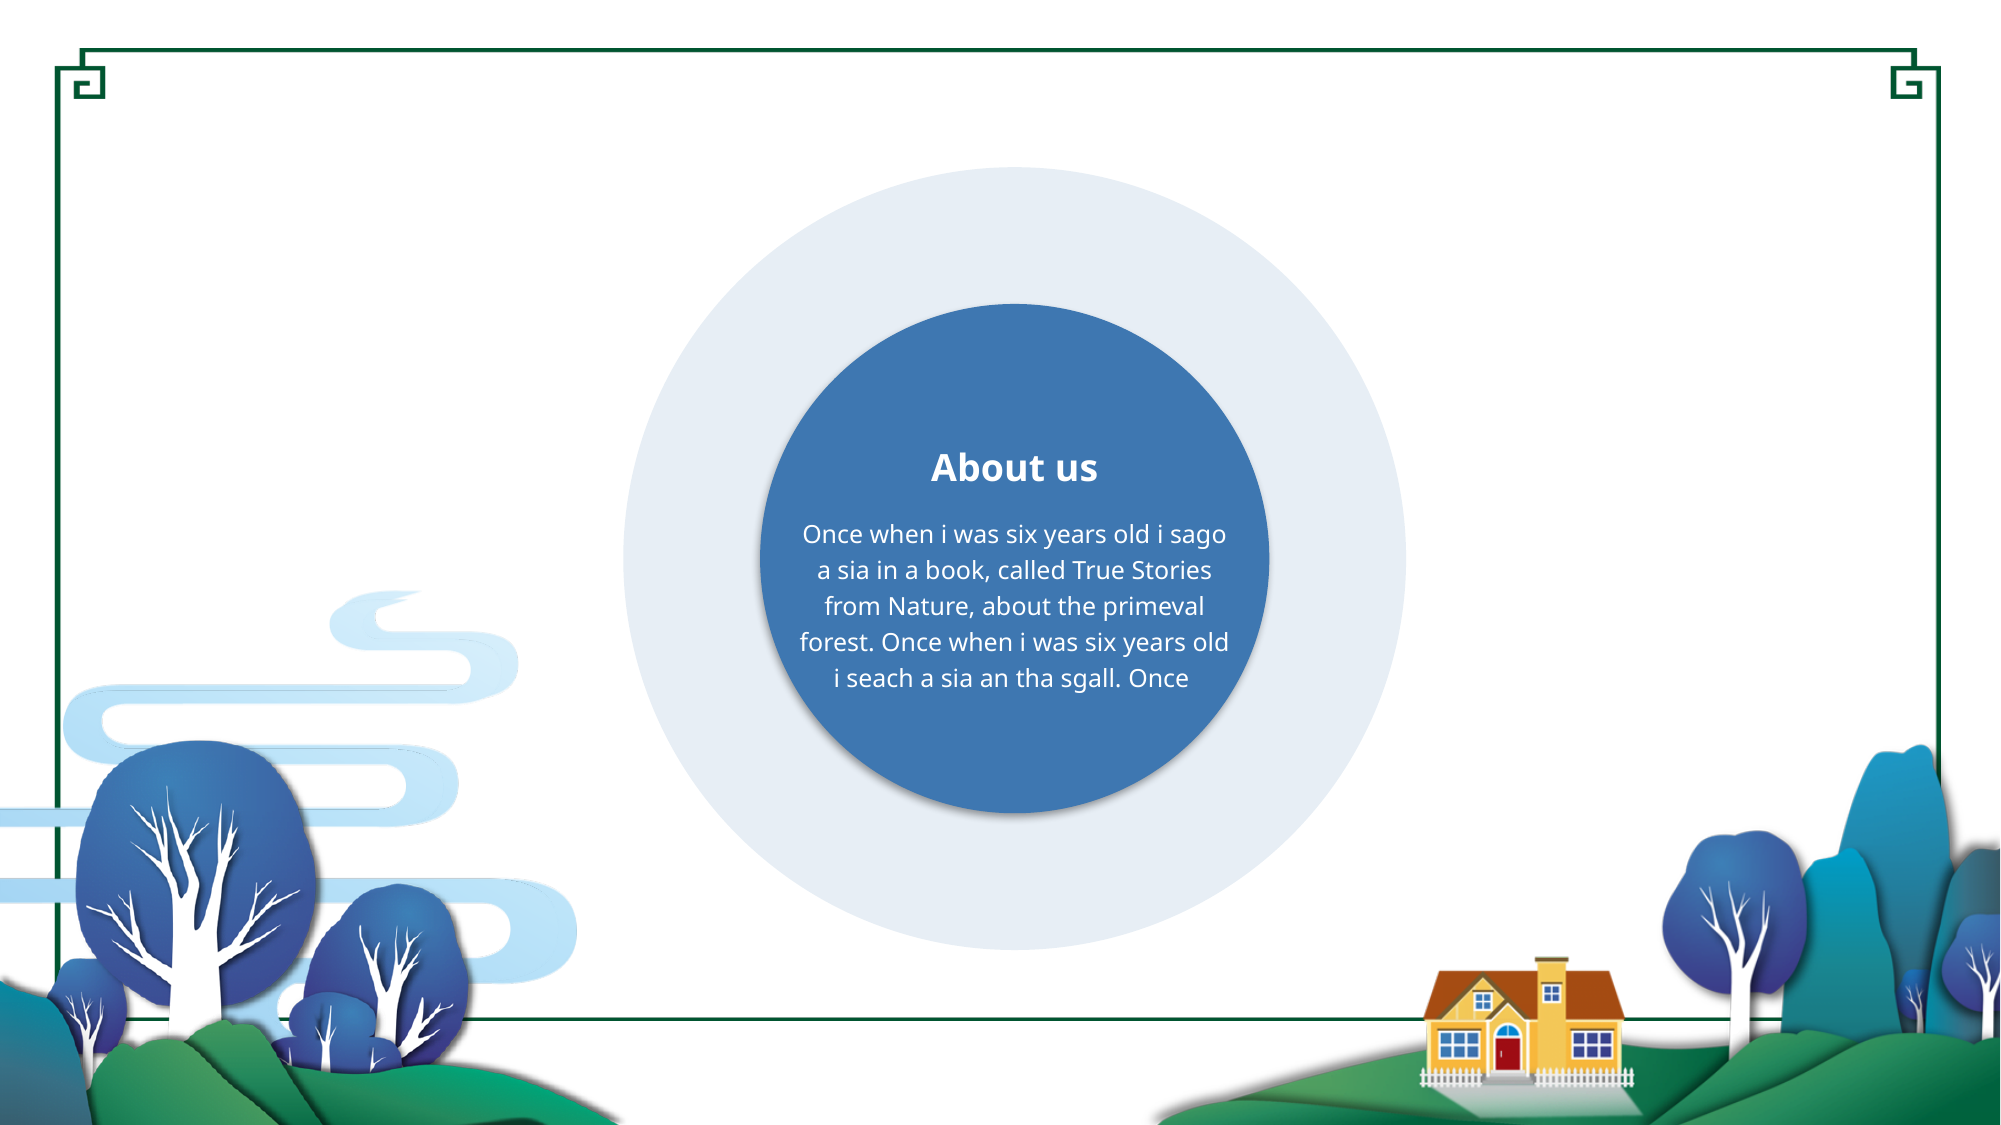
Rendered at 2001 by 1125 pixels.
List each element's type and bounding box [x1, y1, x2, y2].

picture [0, 49, 2001, 1125]
text_box [623, 167, 1407, 950]
